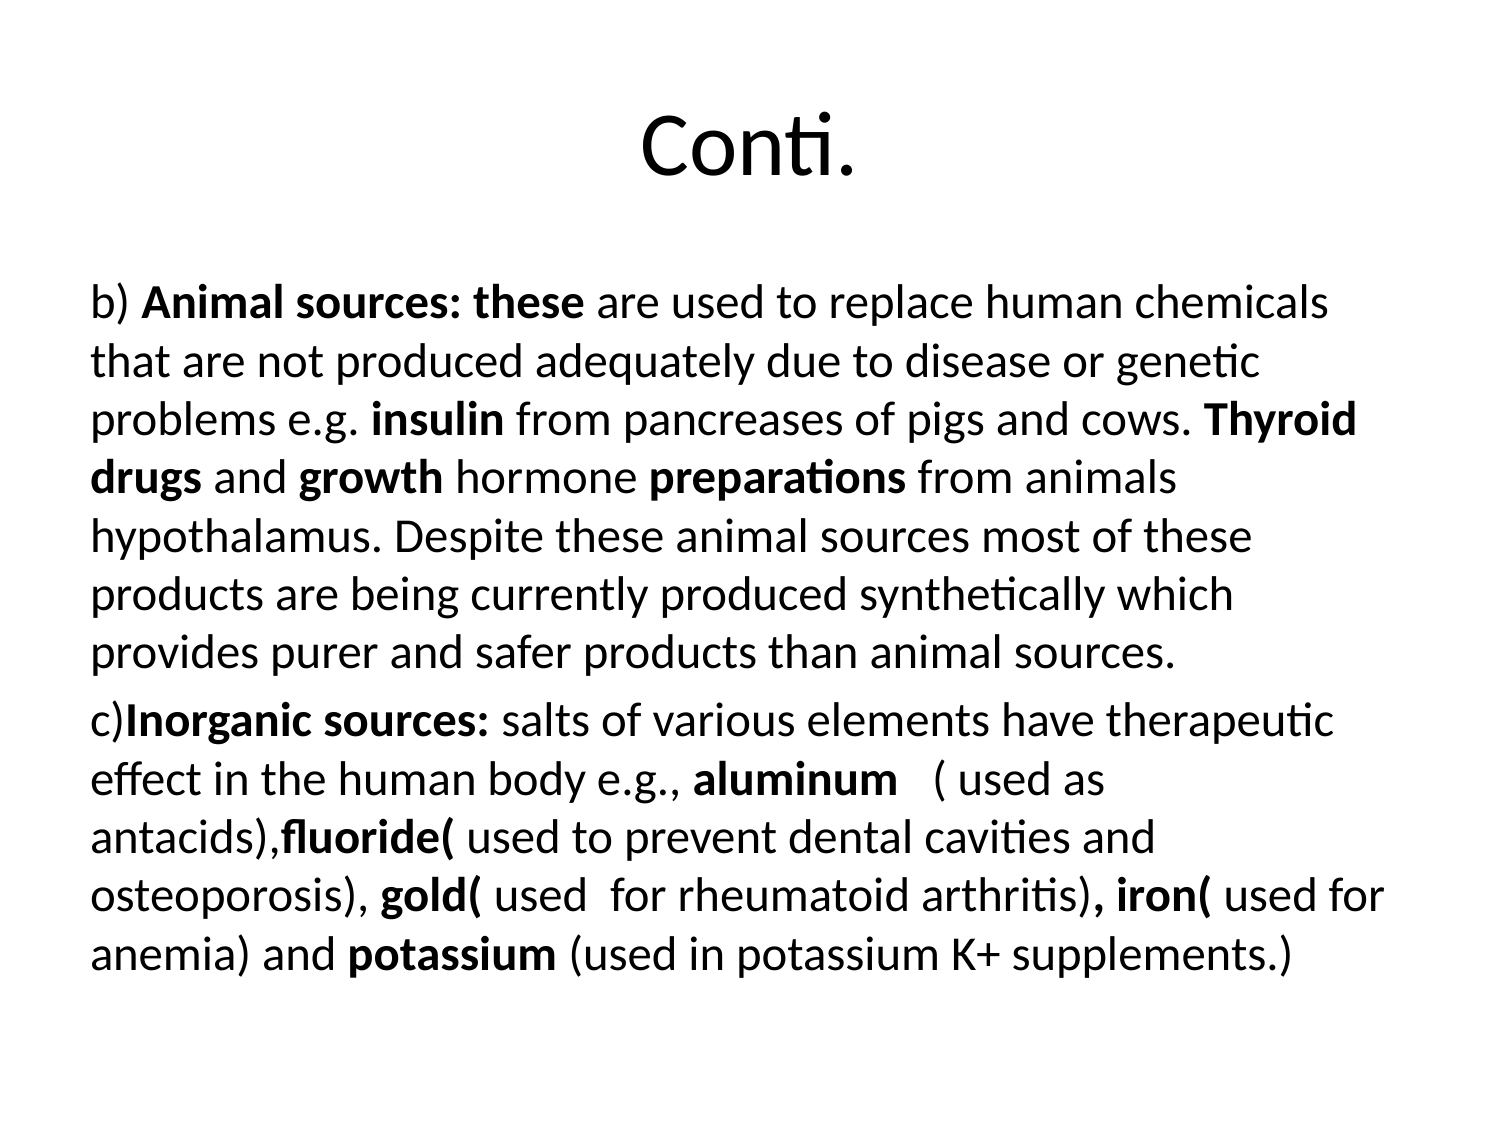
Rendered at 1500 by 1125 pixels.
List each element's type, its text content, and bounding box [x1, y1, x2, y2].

title Conti. [75, 45, 1425, 233]
list b) Animal sources: these are used to replace human chemicals that are not produced adequately due to disease or genetic problems e.g. insulin from pancreases of pigs and cows. Thyroid drugs and growth hormone preparations from animals hypothalamus. Despite these animal sources most of these products are being currently produced synthetically which provides purer and safer products than animal sources. c)Inorganic sources: salts of various elements have therapeutic effect in the human body e.g., aluminum ( used as antacids),fluoride( used to prevent dental cavities and osteoporosis), gold( used for rheumatoid arthritis), iron( used for anemia) and potassium (used in potassium K+ supplements.) [75, 262, 1425, 1005]
